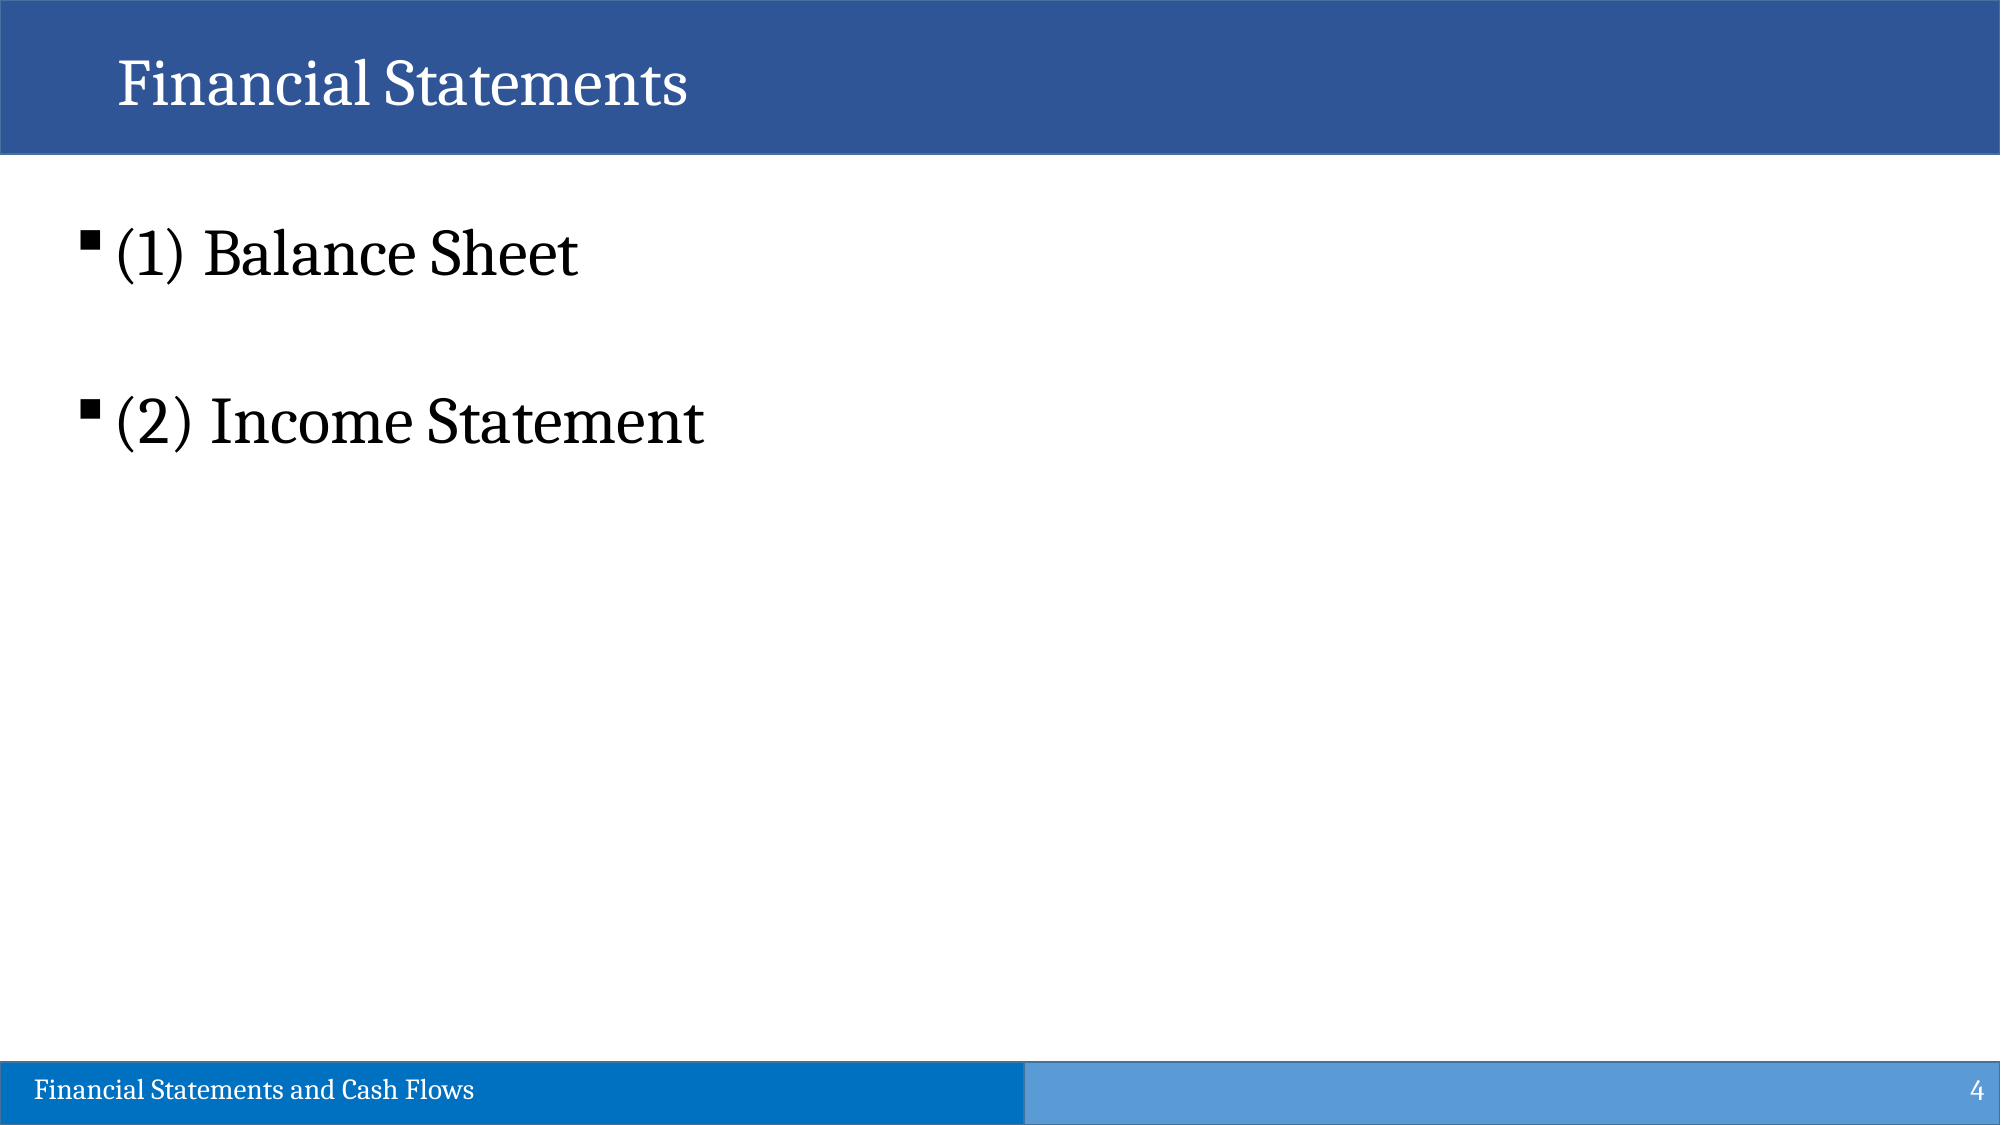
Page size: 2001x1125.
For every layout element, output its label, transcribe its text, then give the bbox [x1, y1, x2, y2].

slide_number 4 [1550, 1059, 2000, 1120]
text_box Financial Statements and Cash Flows [19, 1063, 850, 1113]
text_box [1023, 1061, 2000, 1125]
text_box (1) Balance Sheet (2) Income Statement [61, 201, 1950, 1057]
text_box [0, 1061, 1023, 1125]
text_box [0, 0, 2000, 155]
text_box Financial Statements [102, 31, 1915, 127]
